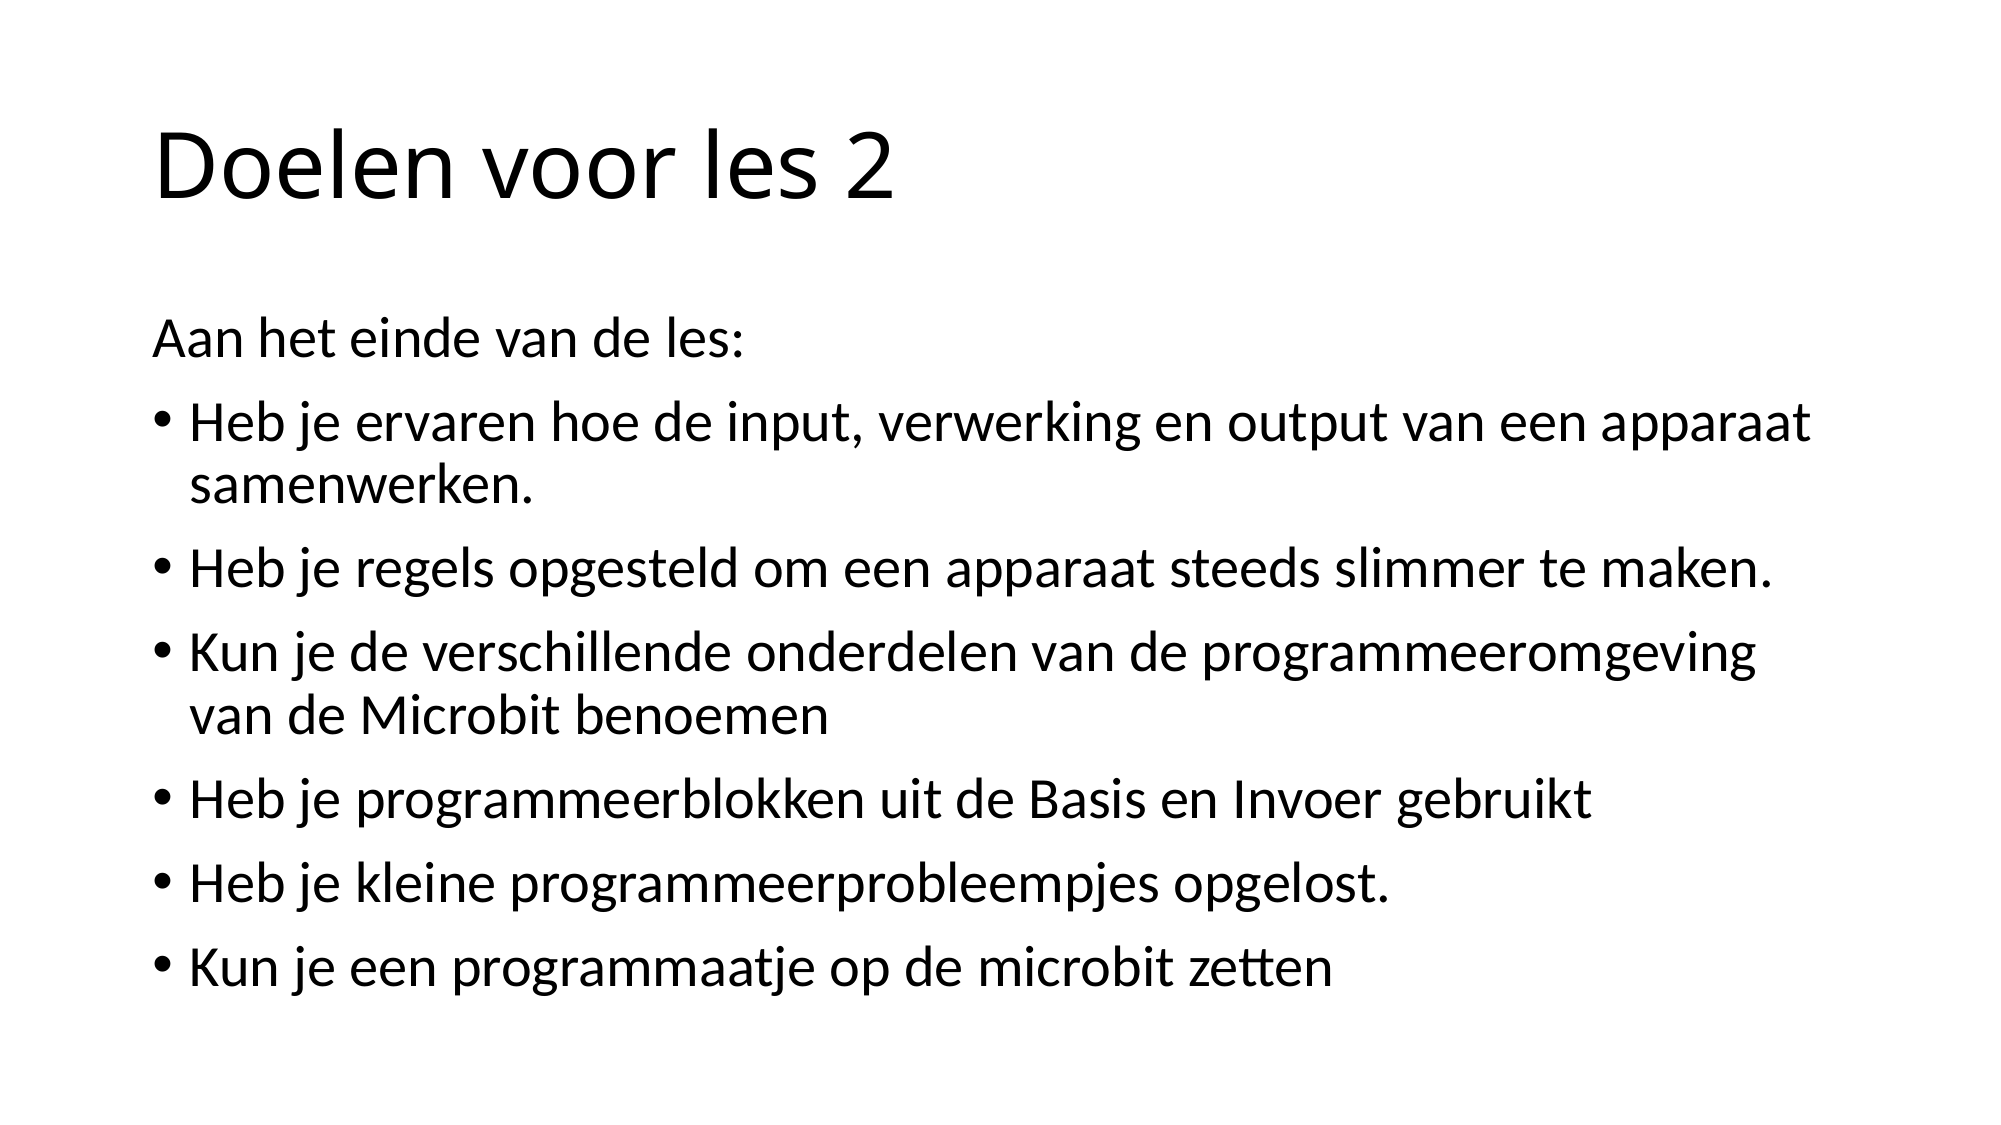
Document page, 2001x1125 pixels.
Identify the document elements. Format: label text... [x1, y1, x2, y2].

list Aan het einde van de les: Heb je ervaren hoe de input, verwerking en output van een apparaat samenwerken. Heb je regels opgesteld om een apparaat steeds slimmer te maken. Kun je de verschillende onderdelen van de programmeeromgeving van de Microbit benoemen Heb je programmeerblokken uit de Basis en Invoer gebruikt Heb je kleine programmeerprobleempjes opgelost. Kun je een programmaatje op de microbit zetten [137, 299, 1863, 1014]
title Doelen voor les 2 [137, 59, 1863, 278]
